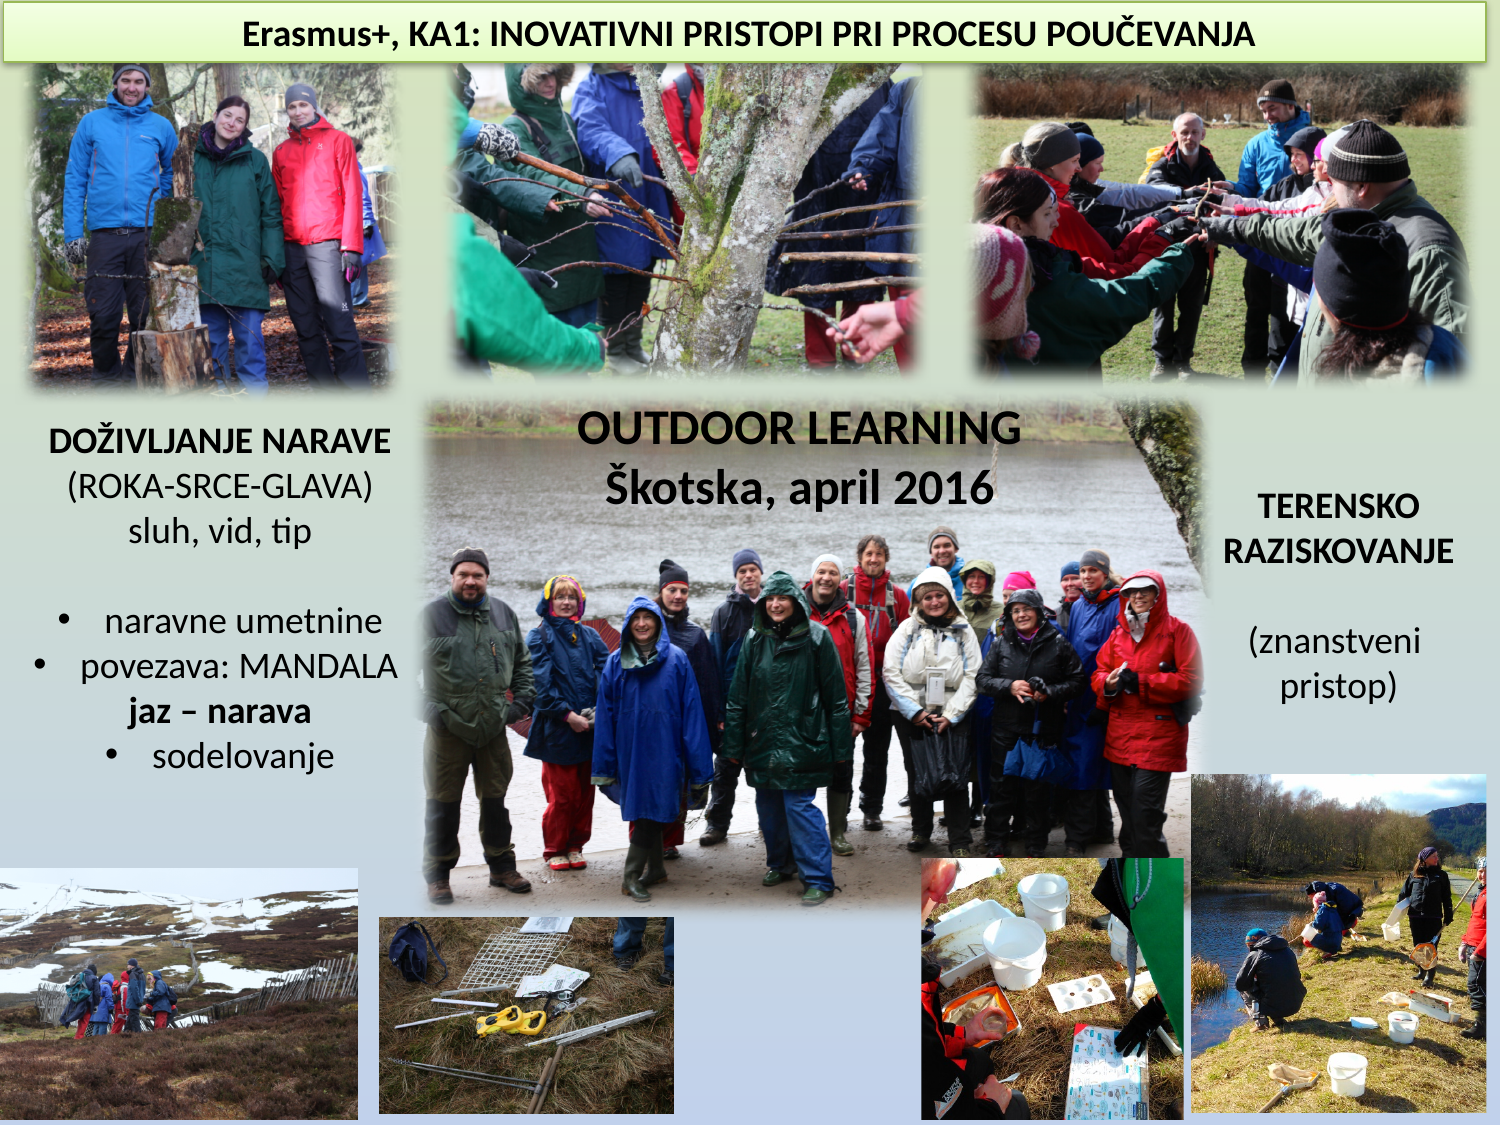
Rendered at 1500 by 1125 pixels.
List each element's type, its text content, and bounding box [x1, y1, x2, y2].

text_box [0, 38, 1482, 879]
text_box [0, 473, 1500, 1120]
text_box Erasmus+, KA1: INOVATIVNI PRISTOPI PRI PROCESU POUČEVANJA [3, 1, 1487, 63]
